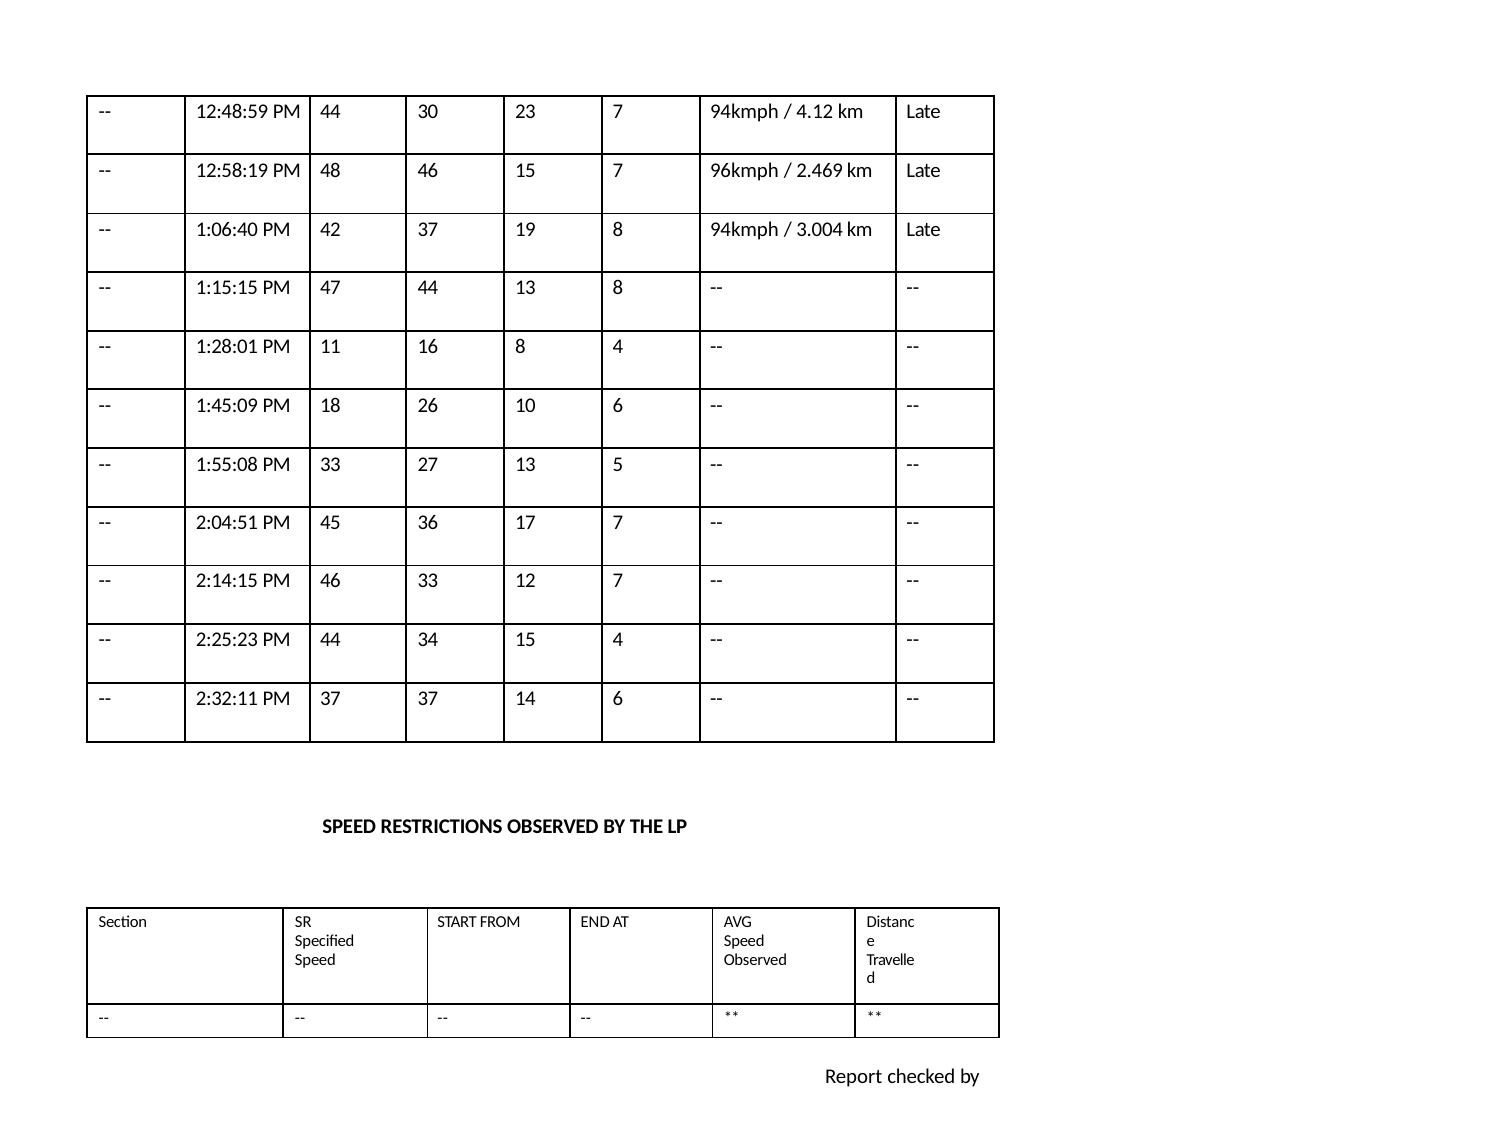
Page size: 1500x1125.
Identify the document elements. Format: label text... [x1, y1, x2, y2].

table_cell -- [88, 1005, 282, 1037]
table_cell 14 [505, 684, 601, 741]
table_cell 7 [603, 155, 699, 213]
table_cell 1:55:08 PM [186, 449, 309, 506]
text_box SPEED RESTRICTIONS OBSERVED BY THE LP [320, 810, 767, 838]
table_cell 8 [603, 214, 699, 271]
table_cell -- [88, 566, 184, 623]
table_cell -- [88, 273, 184, 330]
table_cell -- [88, 214, 184, 271]
table_cell 6 [603, 390, 699, 447]
table_cell -- [897, 566, 993, 623]
table_cell 1:15:15 PM [186, 273, 309, 330]
table_cell 37 [407, 684, 503, 741]
table_cell -- [88, 155, 184, 213]
table_cell -- [88, 390, 184, 447]
table_cell Late [897, 214, 993, 271]
table_cell 33 [311, 449, 405, 506]
table_header -- [88, 97, 184, 153]
table_cell 96kmph / 2.469 km [701, 155, 895, 213]
table_cell -- [701, 390, 895, 447]
table_cell 10 [505, 390, 601, 447]
table_cell 33 [407, 566, 503, 623]
table_cell -- [897, 332, 993, 388]
table_cell -- [701, 566, 895, 623]
table_cell 7 [603, 508, 699, 565]
table_cell -- [284, 1005, 427, 1037]
table_cell 44 [311, 625, 405, 682]
table_header Late [897, 97, 993, 153]
table_header 94kmph / 4.12 km [701, 97, 895, 153]
table_cell -- [88, 508, 184, 565]
table_cell -- [897, 625, 993, 682]
table_cell 2:32:11 PM [186, 684, 309, 741]
table_cell -- [701, 508, 895, 565]
table_cell 46 [311, 566, 405, 623]
table_cell 18 [311, 390, 405, 447]
table_cell -- [701, 449, 895, 506]
table_cell 46 [407, 155, 503, 213]
table_cell 27 [407, 449, 503, 506]
table_cell 11 [311, 332, 405, 388]
table_cell -- [897, 449, 993, 506]
table_cell 26 [407, 390, 503, 447]
table_cell 4 [603, 332, 699, 388]
table_cell 44 [407, 273, 503, 330]
table_cell 2:14:15 PM [186, 566, 309, 623]
table_cell 13 [505, 273, 601, 330]
table_header 7 [603, 97, 699, 153]
table_cell 8 [505, 332, 601, 388]
table_cell 15 [505, 155, 601, 213]
table_header 30 [407, 97, 503, 153]
table_cell 45 [311, 508, 405, 565]
table_cell 36 [407, 508, 503, 565]
table_header 12:48:59 PM [186, 97, 309, 153]
table_header Distance Travelled [856, 909, 998, 1003]
table_header END AT [571, 909, 712, 1003]
table_header Section [88, 909, 282, 1003]
table_cell -- [897, 684, 993, 741]
table_cell 94kmph / 3.004 km [701, 214, 895, 271]
table_cell -- [897, 390, 993, 447]
table_cell 4 [603, 625, 699, 682]
table_cell 12 [505, 566, 601, 623]
table_cell -- [88, 332, 184, 388]
table_cell 8 [603, 273, 699, 330]
table_header START FROM [428, 909, 569, 1003]
table_cell 7 [603, 566, 699, 623]
table_cell Late [897, 155, 993, 213]
table_cell 42 [311, 214, 405, 271]
table_cell ** [856, 1005, 998, 1037]
table_cell 1:28:01 PM [186, 332, 309, 388]
table_cell 37 [407, 214, 503, 271]
text_box Report checked by [823, 1060, 1001, 1088]
table_cell -- [428, 1005, 569, 1037]
table_cell -- [897, 508, 993, 565]
table_cell 6 [603, 684, 699, 741]
table_cell 1:45:09 PM [186, 390, 309, 447]
table_header SR Specified Speed [284, 909, 427, 1003]
table_cell 2:04:51 PM [186, 508, 309, 565]
table_cell 13 [505, 449, 601, 506]
table_cell -- [701, 273, 895, 330]
table_cell 47 [311, 273, 405, 330]
table_cell -- [571, 1005, 712, 1037]
table_cell -- [88, 449, 184, 506]
table_cell 34 [407, 625, 503, 682]
table_cell 37 [311, 684, 405, 741]
table_cell 5 [603, 449, 699, 506]
table_cell 1:06:40 PM [186, 214, 309, 271]
table_cell 15 [505, 625, 601, 682]
table_cell 2:25:23 PM [186, 625, 309, 682]
table_cell 16 [407, 332, 503, 388]
table_cell -- [897, 273, 993, 330]
table_cell 19 [505, 214, 601, 271]
table_cell -- [701, 625, 895, 682]
table_cell -- [701, 684, 895, 741]
table_cell 48 [311, 155, 405, 213]
table_header 44 [311, 97, 405, 153]
table_cell 17 [505, 508, 601, 565]
table_cell -- [88, 684, 184, 741]
table_cell -- [701, 332, 895, 388]
table_cell 12:58:19 PM [186, 155, 309, 213]
table_cell ** [713, 1005, 854, 1037]
table_header AVG Speed Observed [713, 909, 854, 1003]
table_cell -- [88, 625, 184, 682]
table_header 23 [505, 97, 601, 153]
